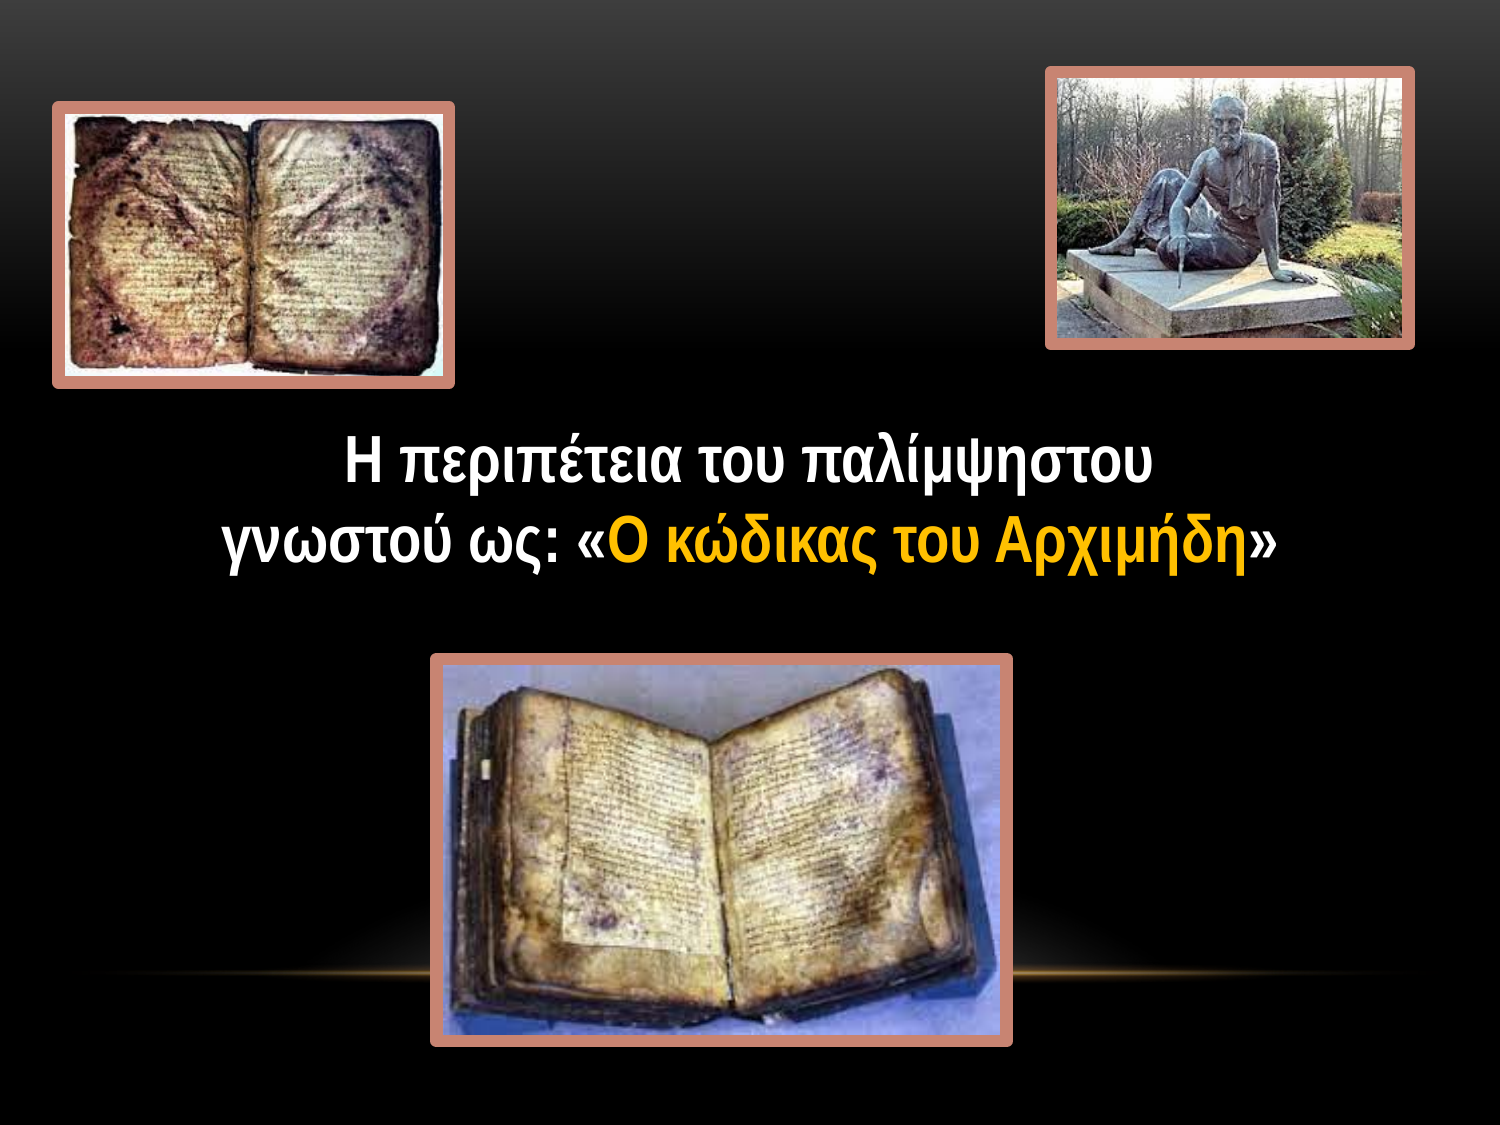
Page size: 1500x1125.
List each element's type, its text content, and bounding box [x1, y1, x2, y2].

picture [0, 0, 1500, 1125]
text_box Η περιπέτεια του παλίμψηστου γνωστού ως: «Ο κώδικας του Αρχιμήδη» [17, 408, 1483, 654]
